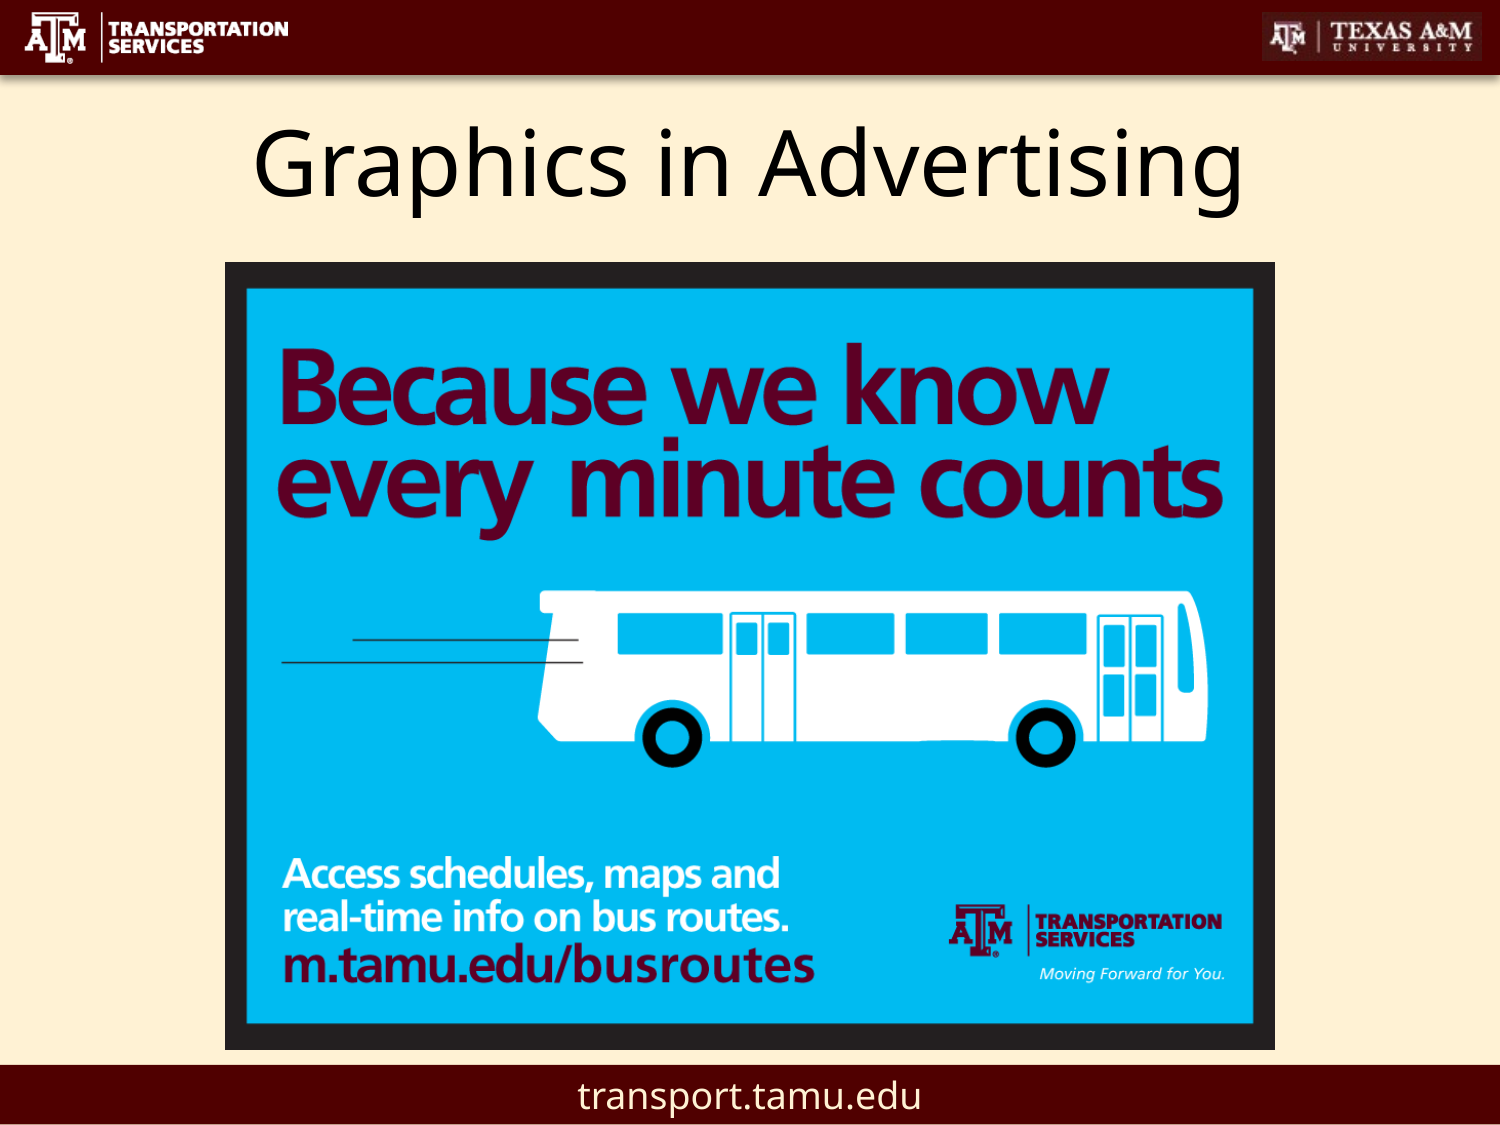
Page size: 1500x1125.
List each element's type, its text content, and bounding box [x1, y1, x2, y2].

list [224, 262, 1276, 1051]
title Graphics in Advertising [75, 87, 1425, 233]
picture [24, 12, 288, 64]
picture [1262, 12, 1482, 61]
